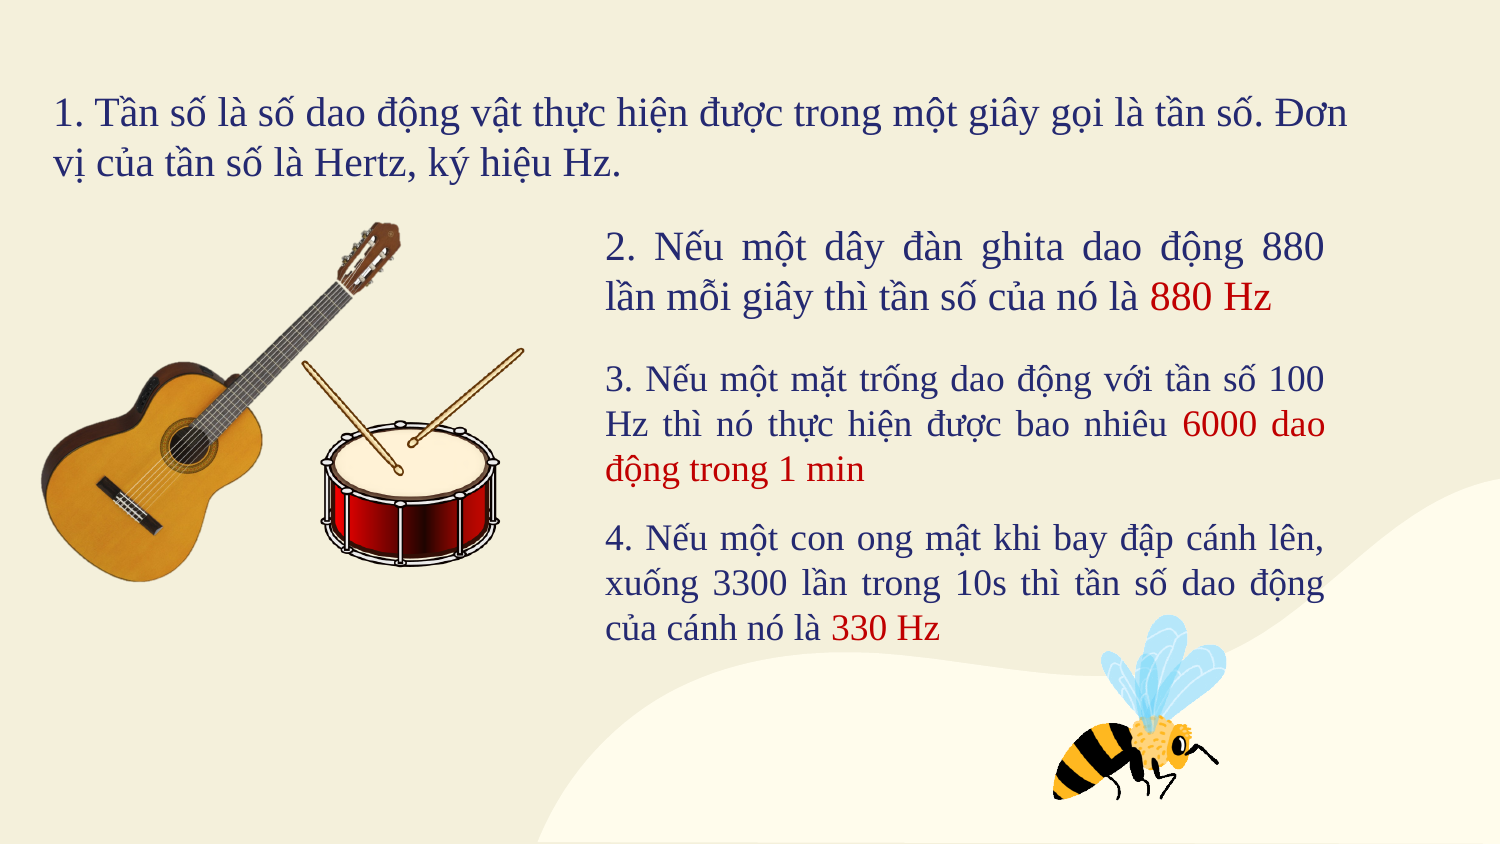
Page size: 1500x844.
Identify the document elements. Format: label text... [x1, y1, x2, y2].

picture [988, 584, 1265, 844]
text_box 1. Tần số là số dao động vật thực hiện được trong một giây gọi là tần số. Đơn vị của tần số là Hertz, ký hiệu Hz. [38, 77, 1389, 192]
text_box 4. Nếu một con ong mật khi bay đập cánh lên, xuống 3300 lần trong 10s thì tần số dao động của cánh nó là 330 Hz [590, 505, 1341, 701]
text_box 3. Nếu một mặt trống dao động với tần số 100 Hz thì nó thực hiện được bao nhiêu 6000 dao động trong 1 min [590, 346, 1341, 496]
picture [38, 218, 541, 586]
text_box 2. Nếu một dây đàn ghita dao động 880 lần mỗi giây thì tần số của nó là 880 Hz [590, 211, 1341, 327]
